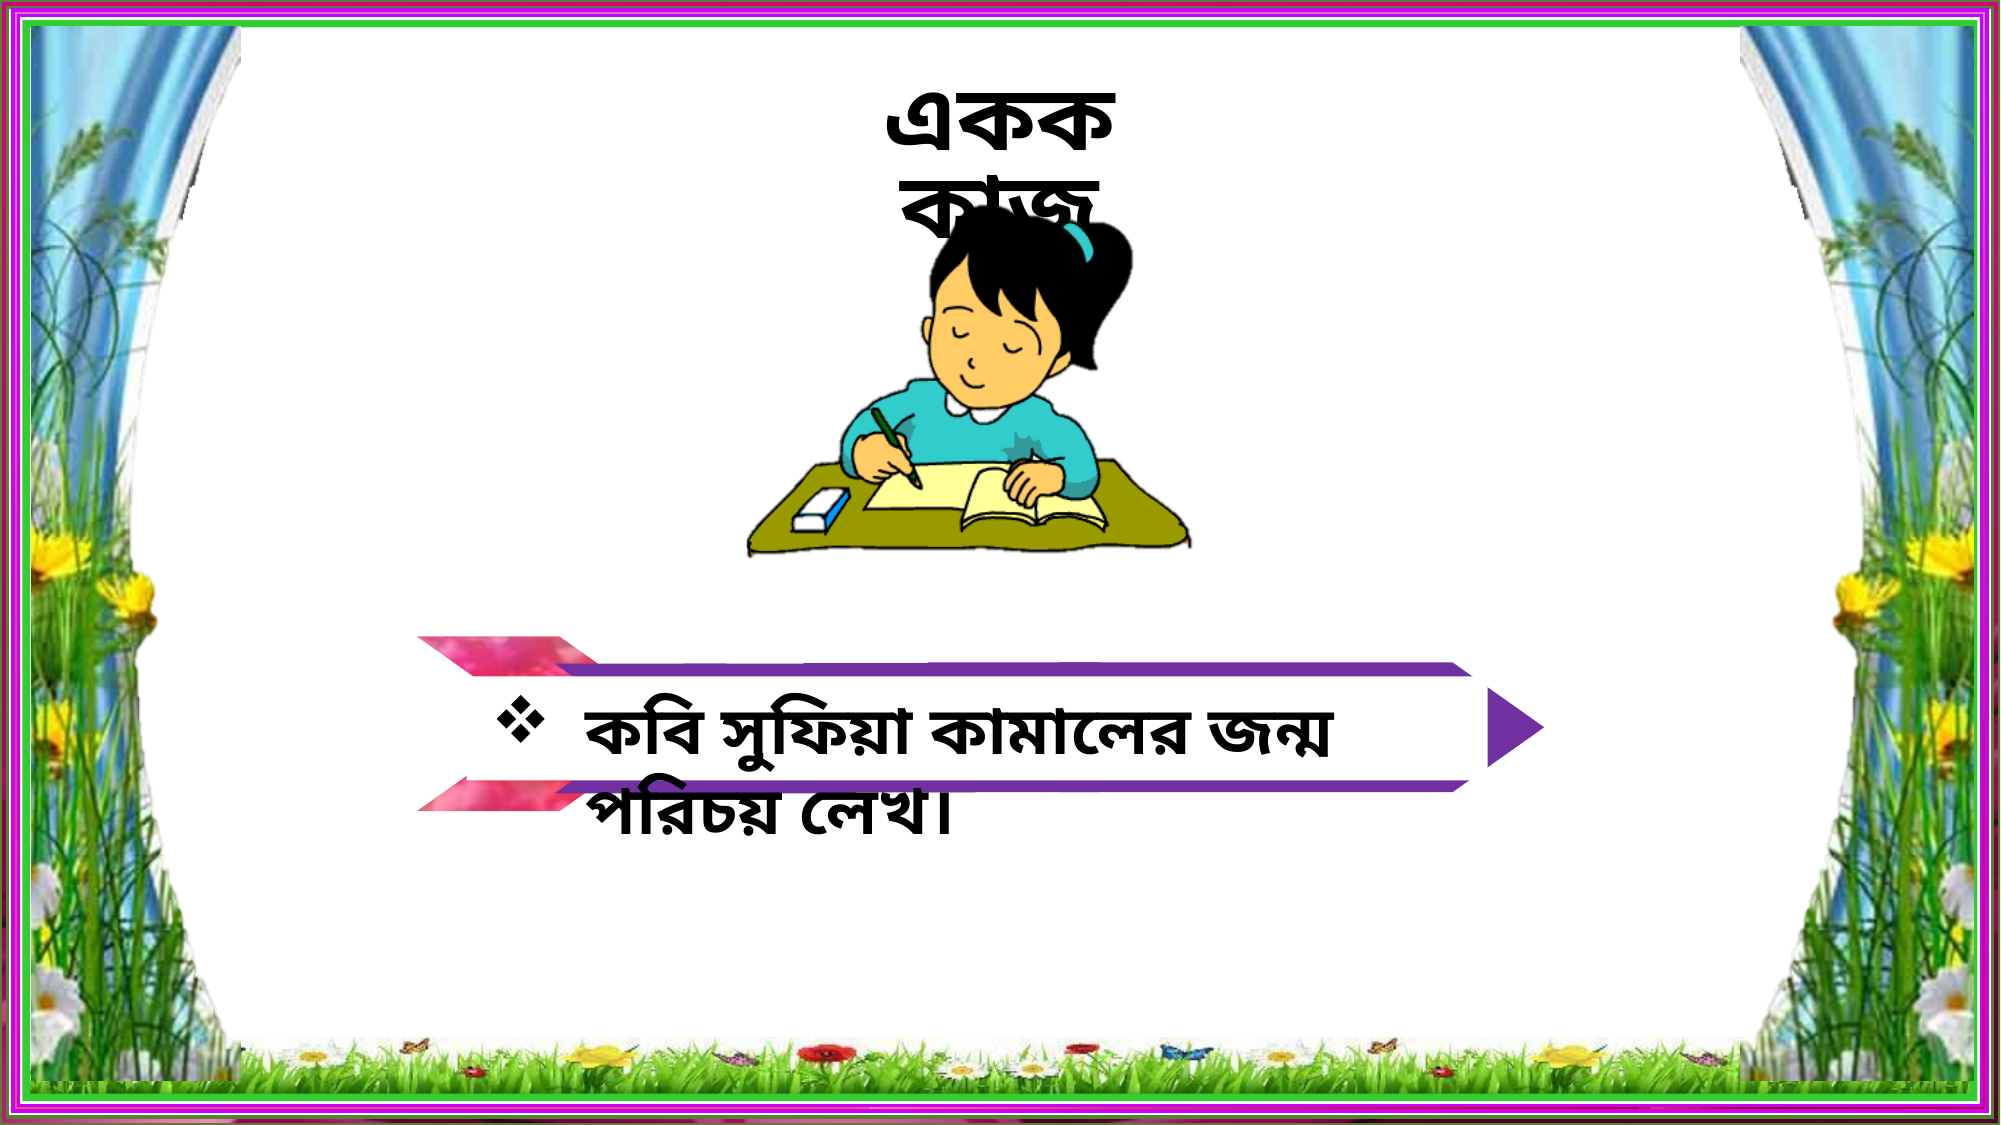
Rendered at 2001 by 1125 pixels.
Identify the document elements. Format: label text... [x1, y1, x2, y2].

picture [2, 2, 1998, 1123]
text_box একক কাজ [774, 72, 1226, 263]
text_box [416, 636, 1545, 812]
text_box কবি সুফিয়া কামালের জন্ম পরিচয় লেখ। [476, 812, 1447, 856]
